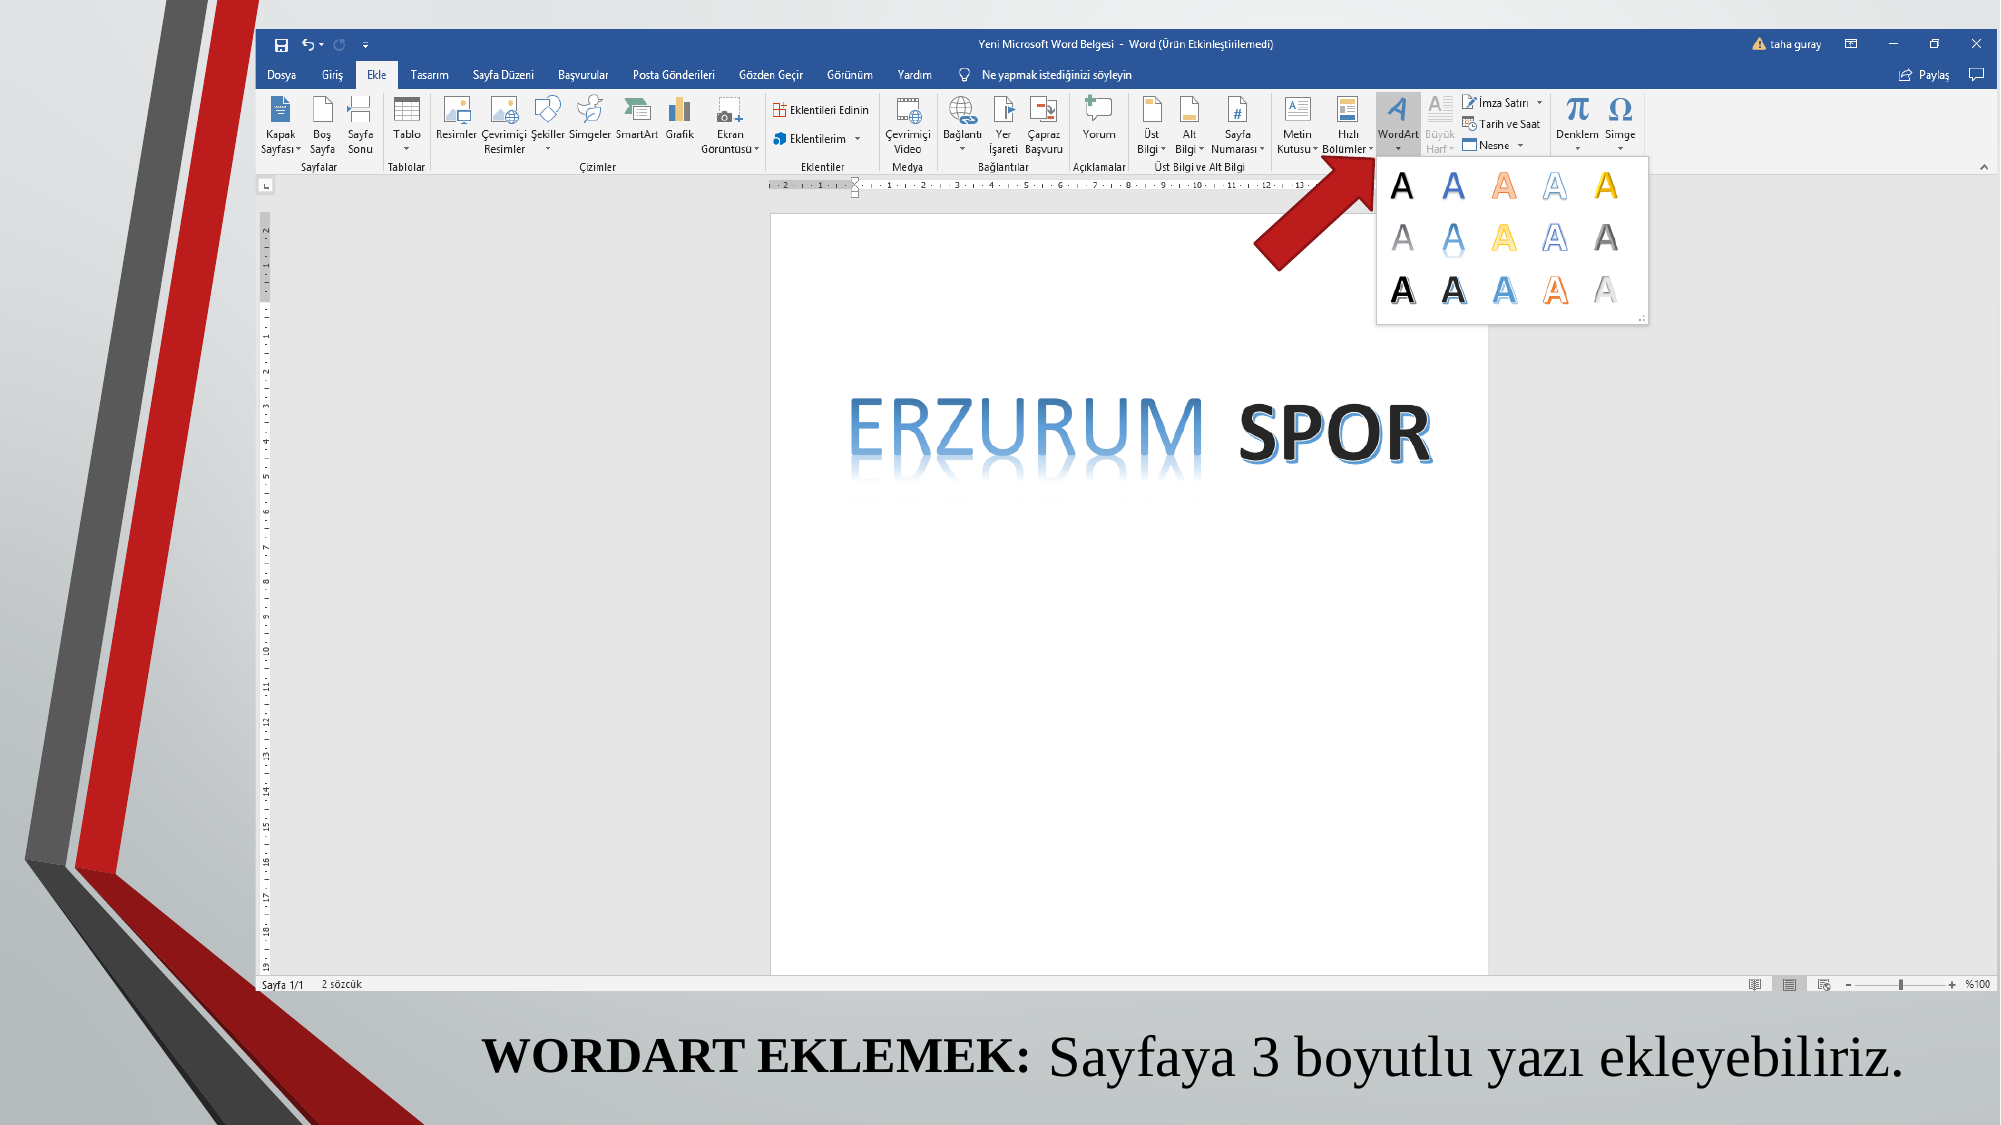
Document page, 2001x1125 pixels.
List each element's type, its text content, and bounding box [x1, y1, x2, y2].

text_box WORDART EKLEMEK: [466, 1015, 1034, 1091]
text_box Sayfaya 3 boyutlu yazı ekleyebiliriz. [1034, 1010, 1921, 1096]
picture [255, 29, 1998, 991]
